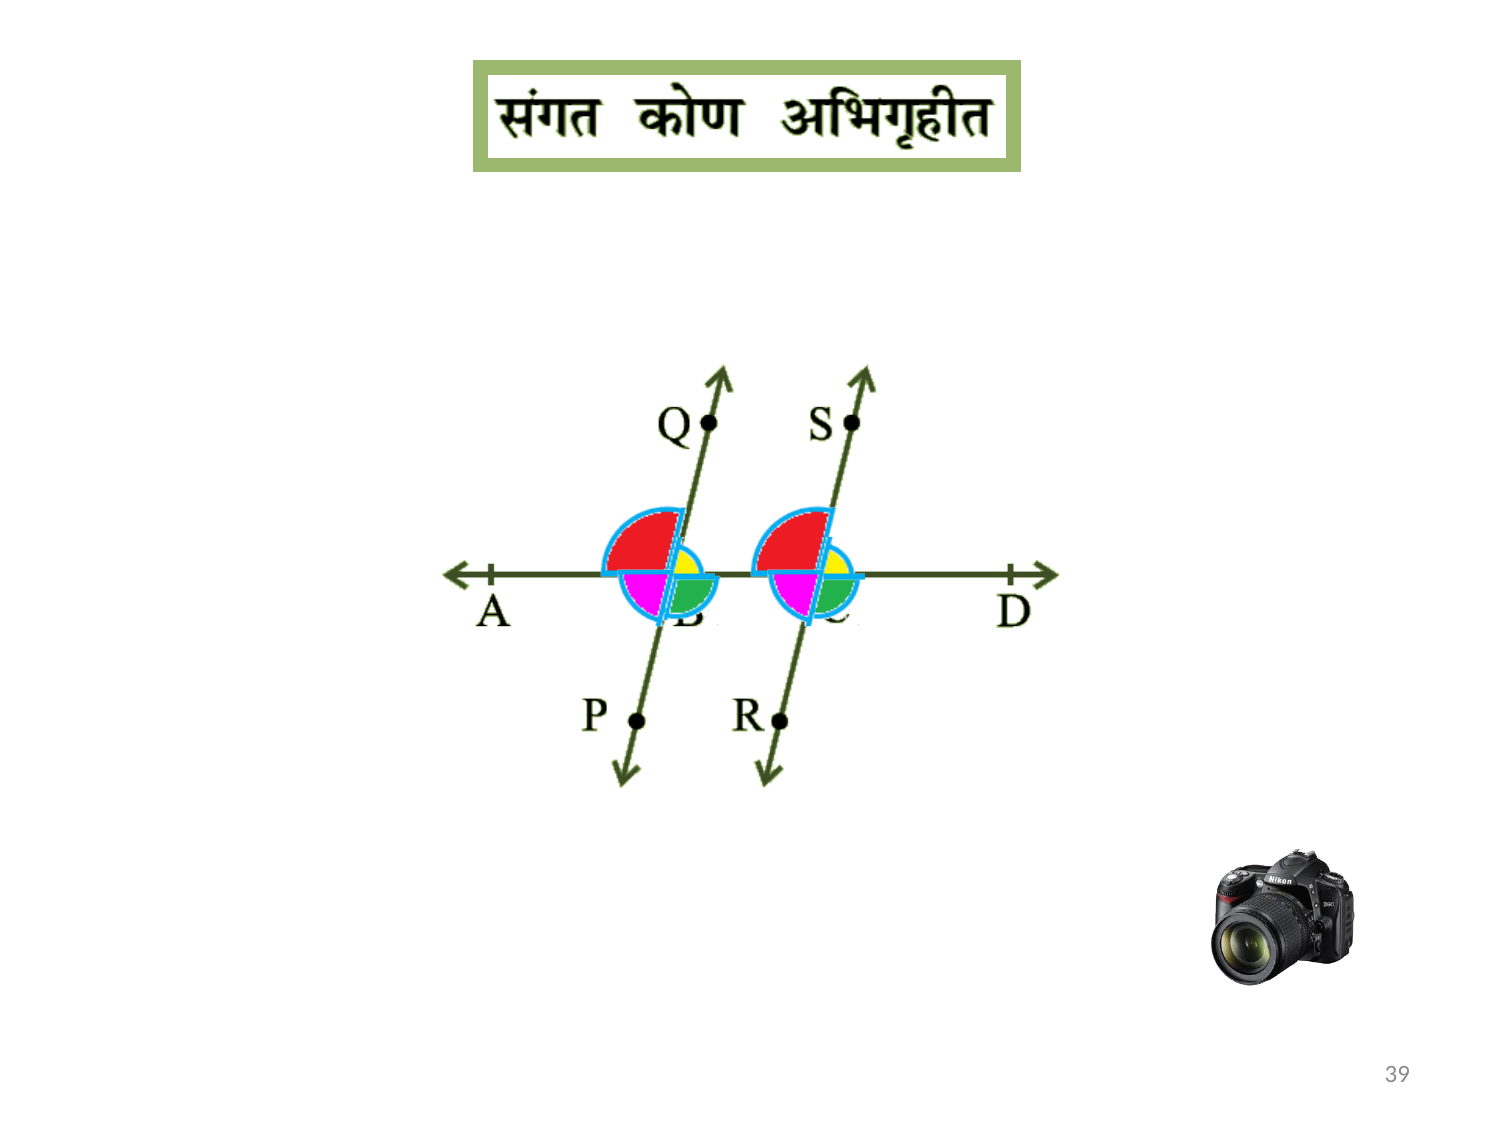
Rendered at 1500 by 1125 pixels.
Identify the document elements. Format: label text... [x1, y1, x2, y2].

picture [1199, 849, 1363, 987]
picture [399, 324, 1112, 799]
slide_number 39 [1074, 1042, 1425, 1103]
picture [487, 74, 1007, 158]
